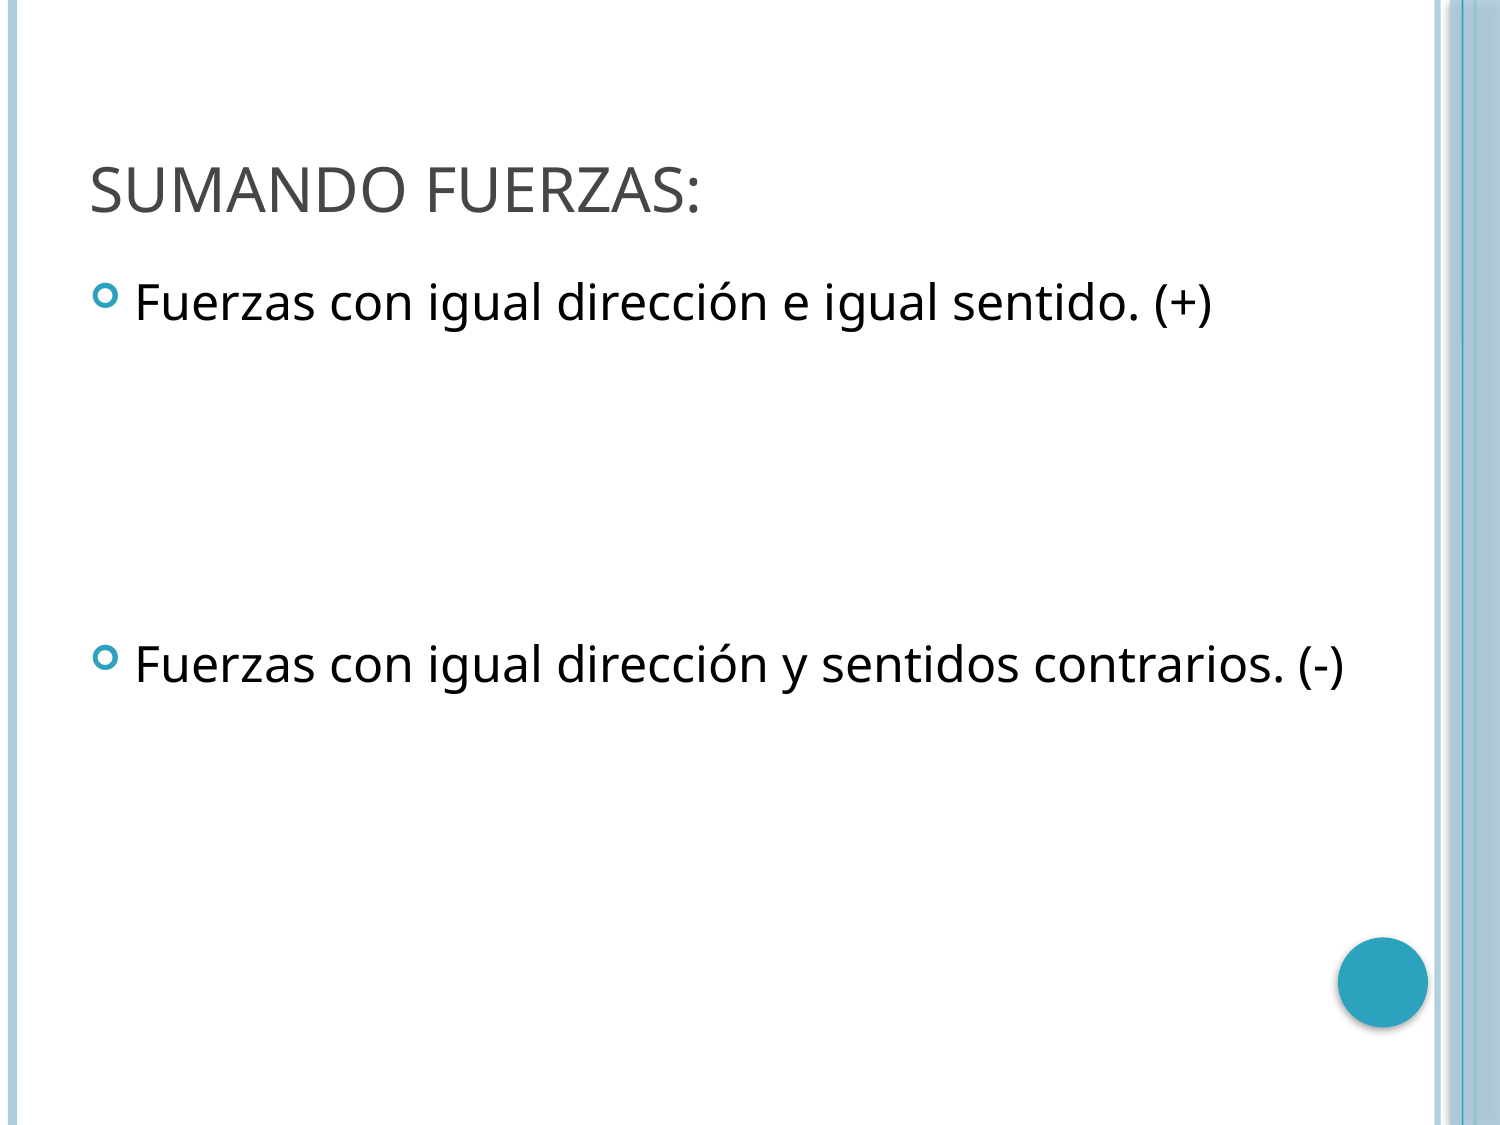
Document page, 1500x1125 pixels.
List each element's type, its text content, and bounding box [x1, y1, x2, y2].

list Fuerzas con igual dirección e igual sentido. (+) Fuerzas con igual dirección y sentidos contrarios. (-) [75, 262, 1376, 1062]
title Sumando fuerzas: [75, 45, 1300, 233]
